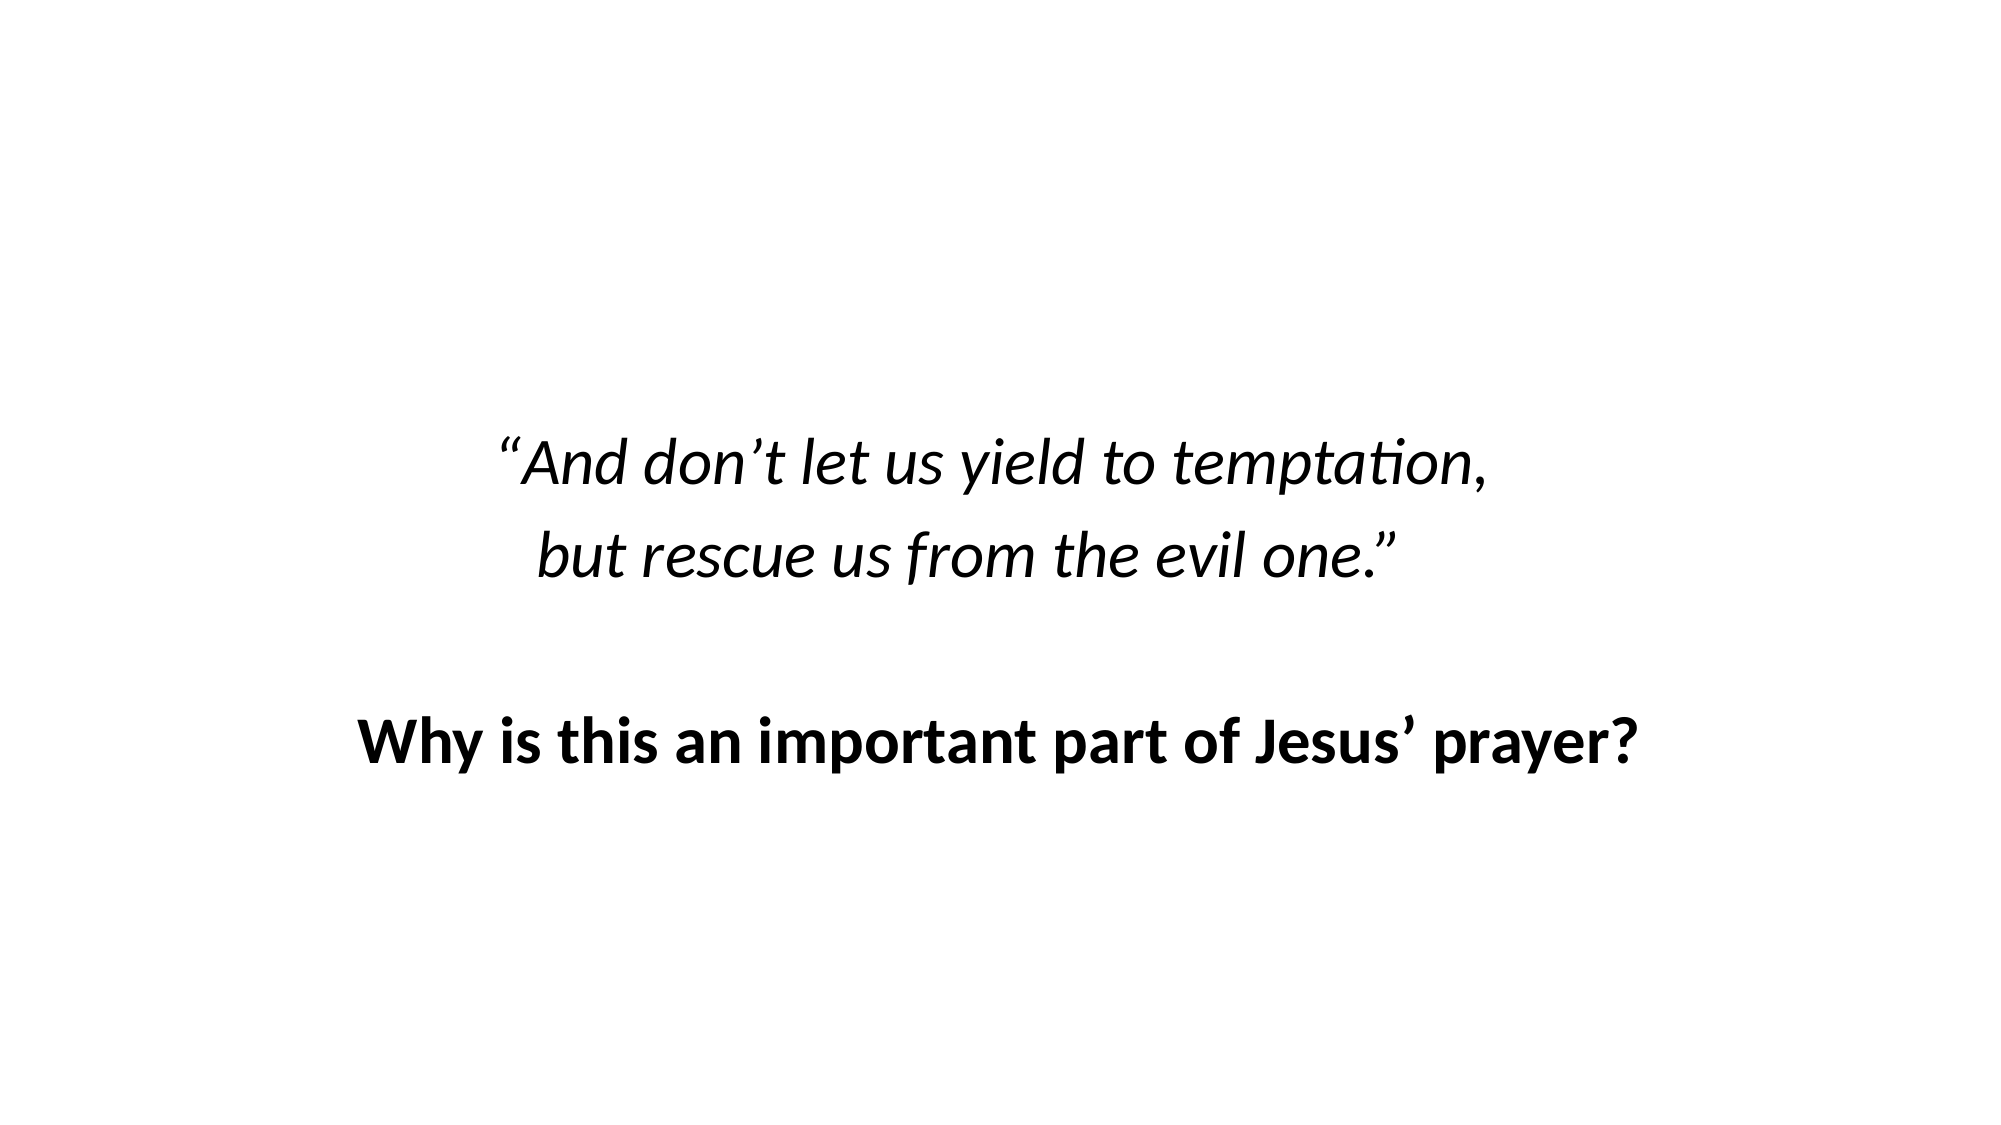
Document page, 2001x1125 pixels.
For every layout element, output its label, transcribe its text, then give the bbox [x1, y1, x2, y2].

list “And don’t let us yield to temptation, but rescue us from the evil one.” Why is this an important part of Jesus’ prayer? [137, 235, 1863, 950]
